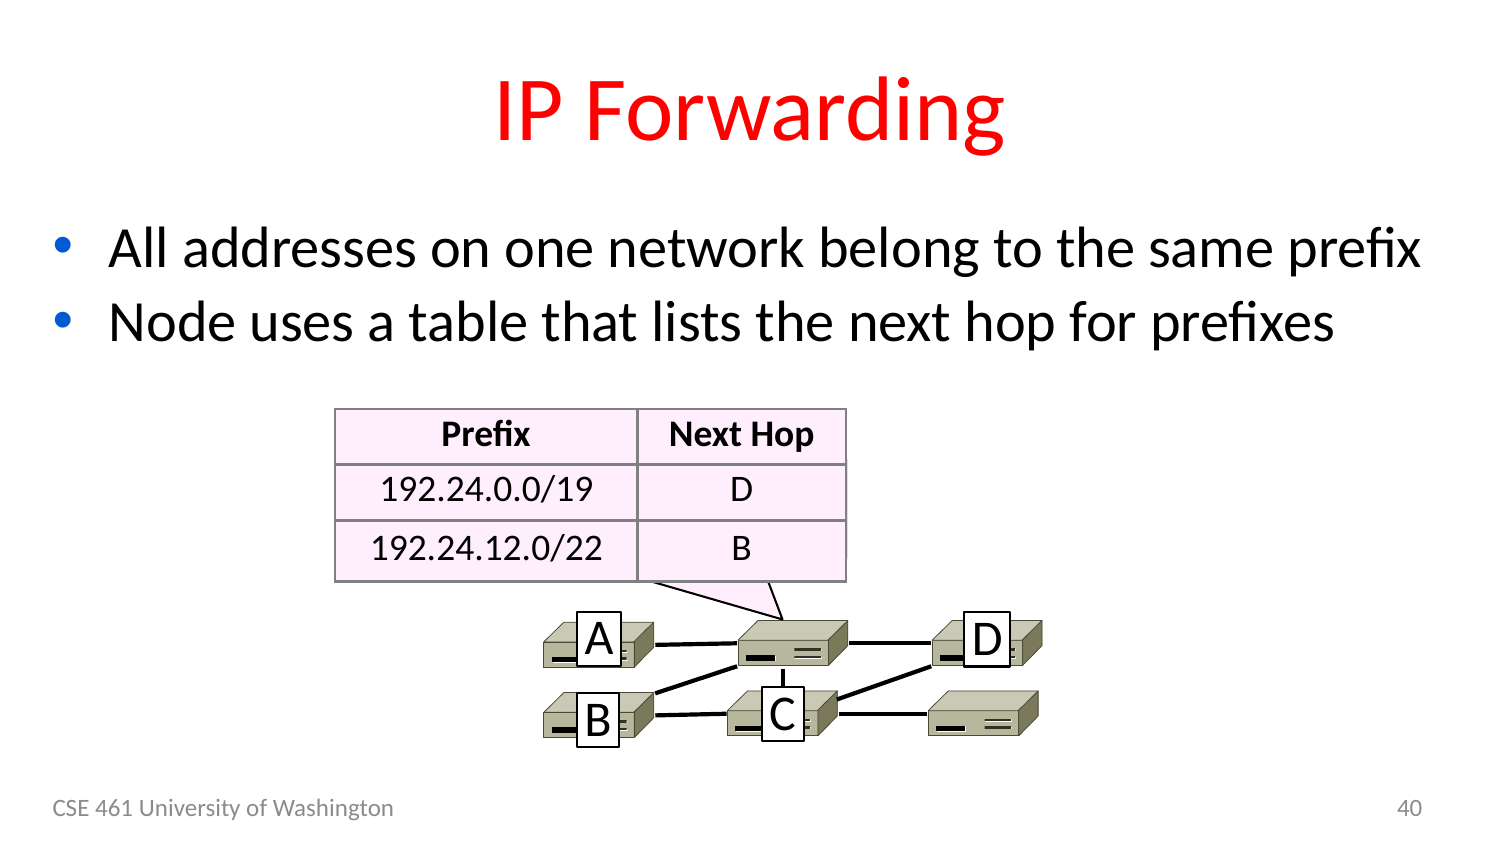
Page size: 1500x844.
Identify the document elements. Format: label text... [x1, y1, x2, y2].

table_cell D [639, 466, 845, 519]
table_header Prefix [336, 410, 636, 463]
table_cell 192.24.0.0/19 [336, 466, 636, 519]
footer CSE 461 University of Washington [37, 784, 513, 830]
text_box [397, 583, 827, 610]
table_cell 192.24.12.0/22 [336, 522, 636, 580]
slide_number 40 [1087, 784, 1438, 830]
table_cell B [639, 522, 845, 580]
table_header Next Hop [639, 410, 845, 463]
list All addresses on one network belong to the same prefix Node uses a table that lists the next hop for prefixes [37, 209, 1463, 735]
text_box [542, 611, 1044, 749]
title IP Forwarding [37, 33, 1463, 175]
